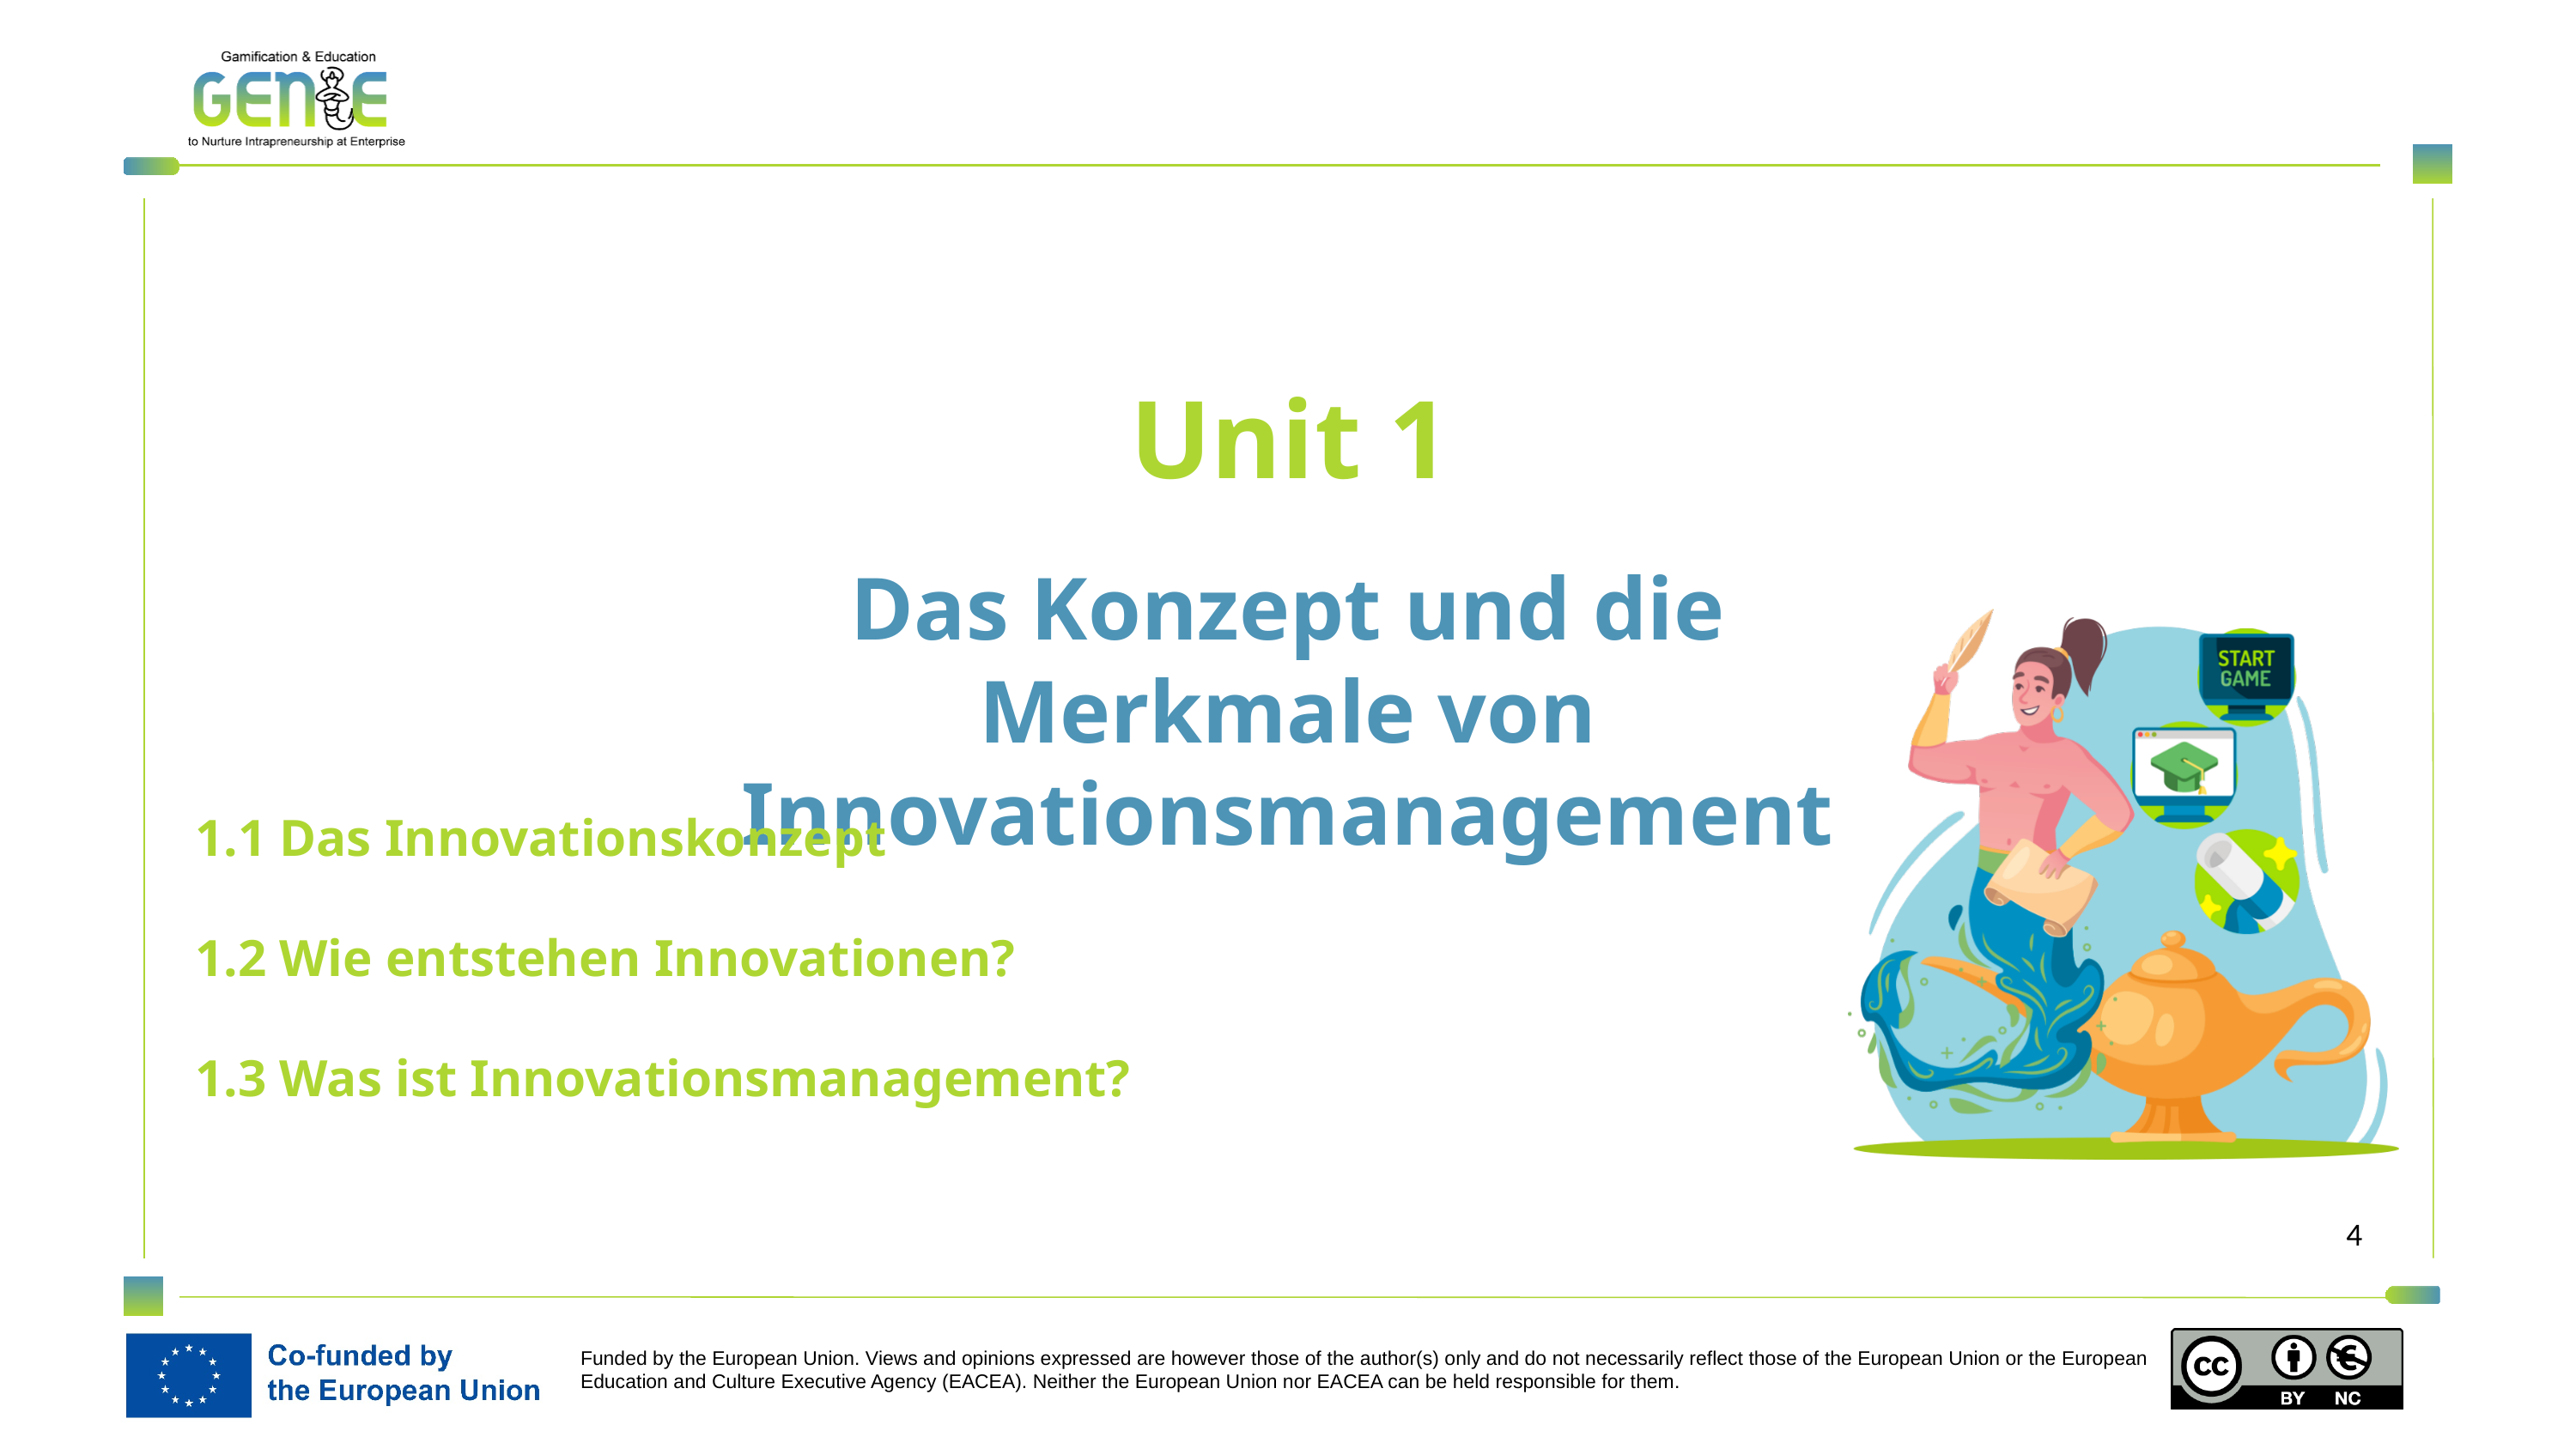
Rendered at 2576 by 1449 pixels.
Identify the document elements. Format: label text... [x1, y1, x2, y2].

picture [124, 157, 179, 175]
picture [111, 1328, 562, 1423]
text_box Unit 1 [182, 365, 2399, 508]
picture [2413, 144, 2452, 184]
picture [2171, 1328, 2403, 1410]
text_box 1.1 Das Innovationskonzept 1.2 Wie entstehen Innovationen? 1.3 Was ist Innovationsmanagement? [182, 740, 1729, 1113]
picture [124, 1276, 163, 1316]
picture [1847, 609, 2399, 1160]
text_box Das Konzept und die Merkmale von Innovationsmanagement [634, 547, 1942, 665]
picture [182, 45, 408, 151]
picture [2385, 1286, 2440, 1304]
